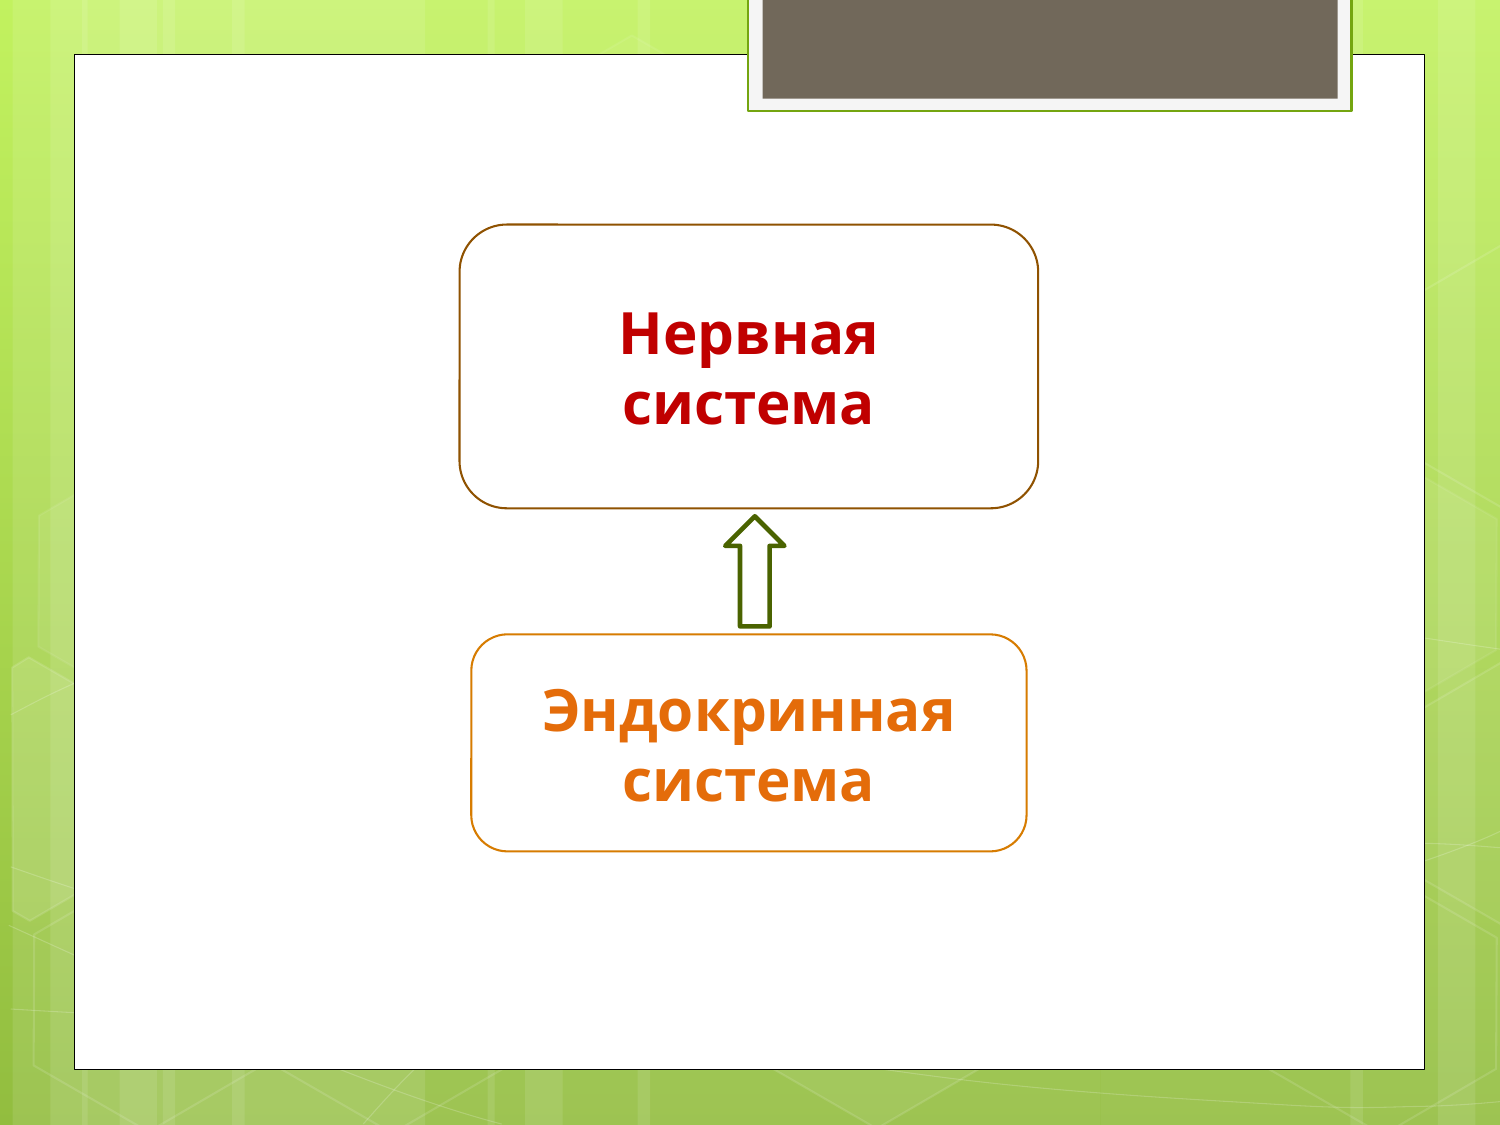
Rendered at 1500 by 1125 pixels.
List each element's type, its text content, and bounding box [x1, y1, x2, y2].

text_box [724, 515, 786, 628]
text_box Нервная система [458, 223, 1040, 510]
text_box Эндокринная система [469, 633, 1028, 853]
